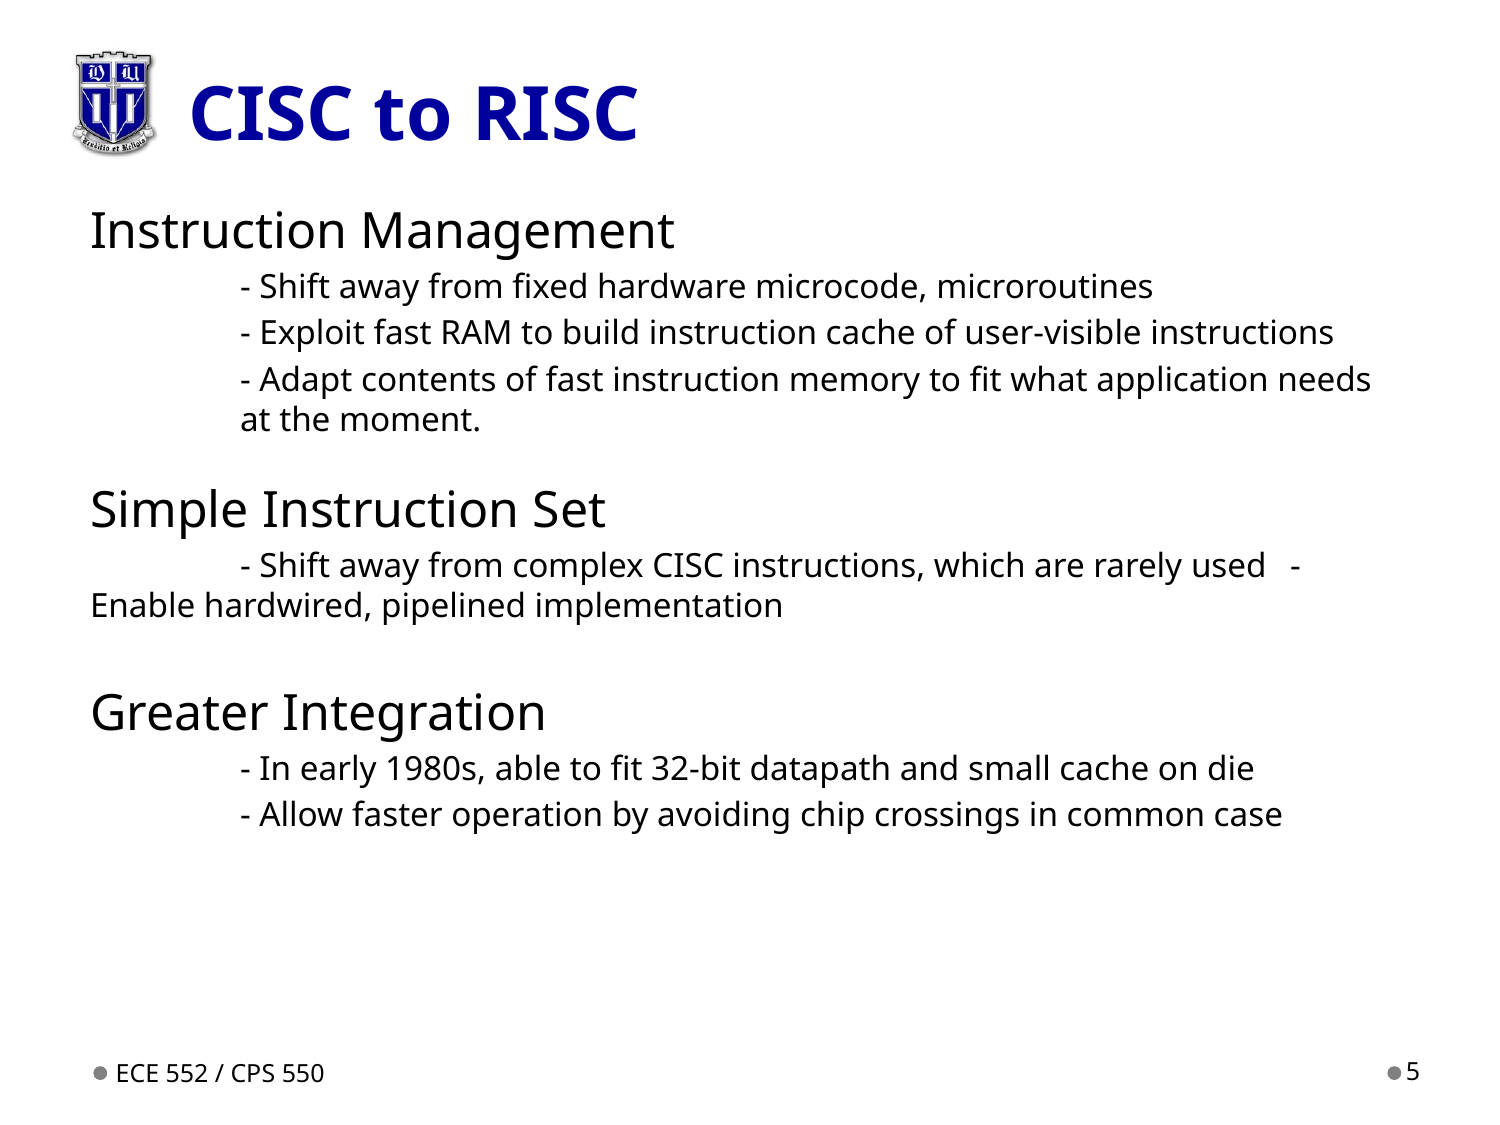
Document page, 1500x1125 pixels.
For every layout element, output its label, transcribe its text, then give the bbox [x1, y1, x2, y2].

slide_number 5 [1401, 1042, 1494, 1103]
footer ECE 552 / CPS 550 [108, 1042, 576, 1103]
picture [62, 45, 163, 161]
text_box CISC to RISC [173, 24, 1475, 163]
list Instruction Management - Shift away from fixed hardware microcode, microroutines - Exploit fast RAM to build instruction cache of user-visible instructions - Adapt contents of fast instruction memory to fit what application needs at the moment. Simple Instruction Set - Shift away from complex CISC instructions, which are rarely used - Enable hardwired, pipelined implementation Greater Integration - In early 1980s, able to fit 32-bit datapath and small cache on die - Allow faster operation by avoiding chip crossings in common case [75, 190, 1412, 1017]
